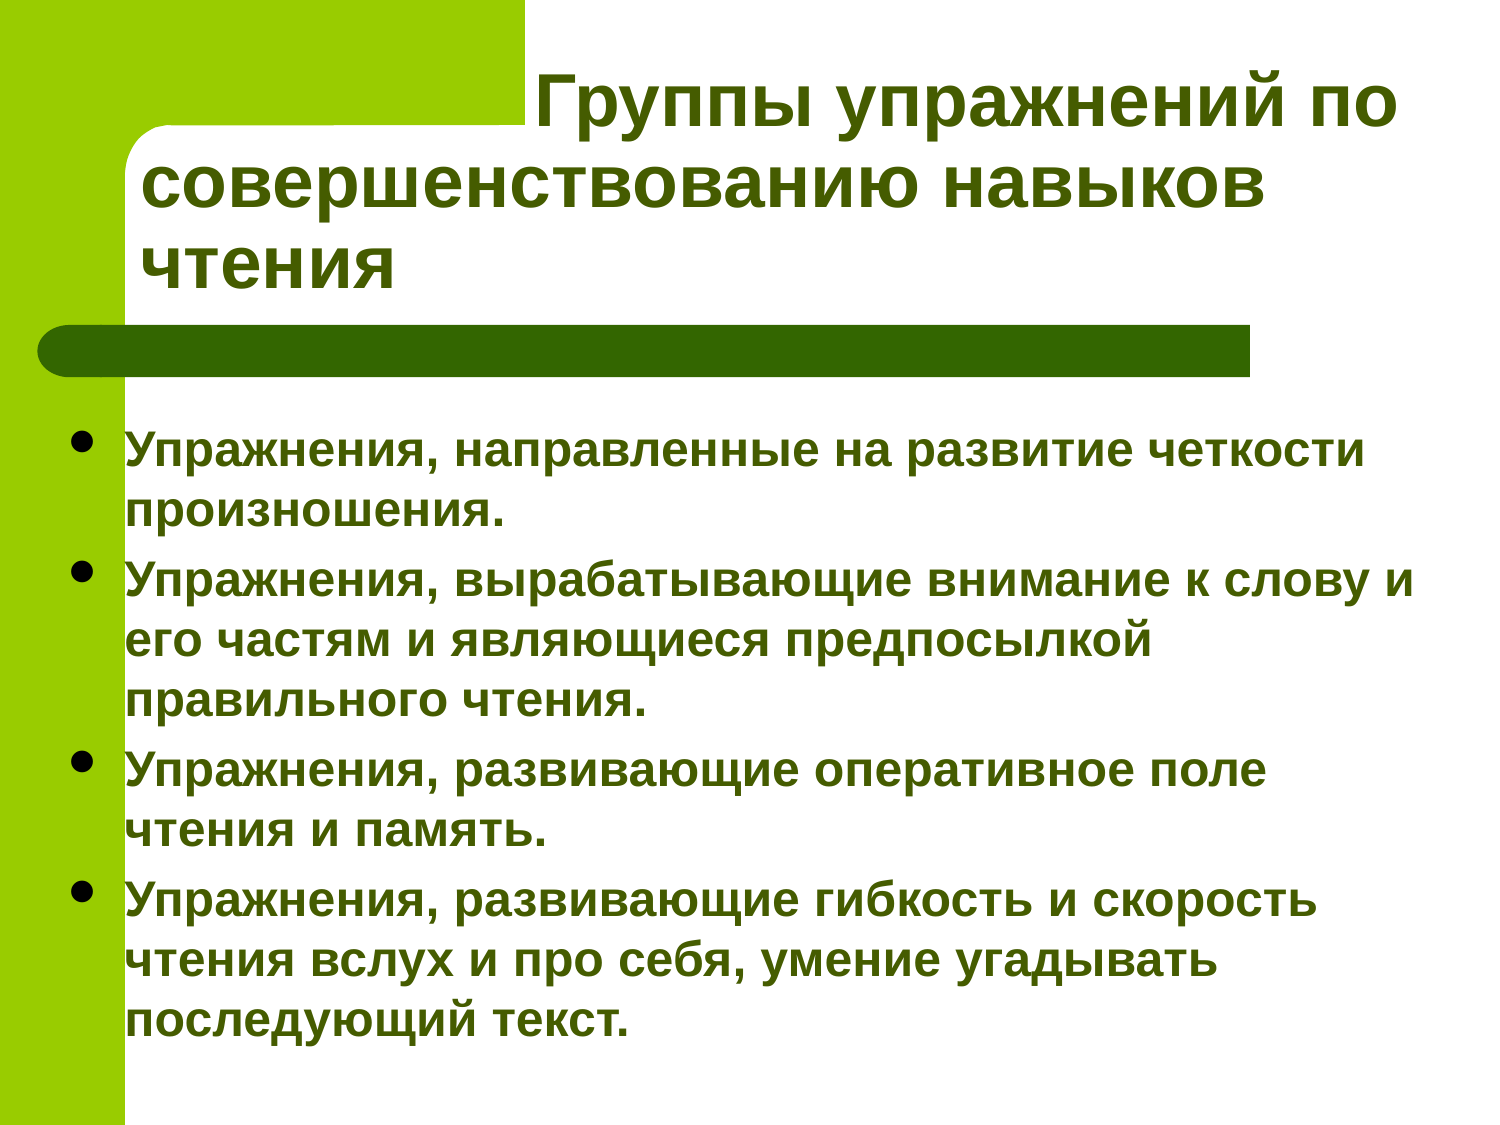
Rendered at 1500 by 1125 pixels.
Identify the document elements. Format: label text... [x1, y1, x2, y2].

title Группы упражнений по совершенствованию навыков чтения [125, 125, 1425, 313]
list Упражнения, направленные на развитие четкости произношения. Упражнения, вырабатывающие внимание к слову и его частям и являющиеся предпосылкой правильного чтения. Упражнения, развивающие оперативное поле чтения и память. Упражнения, развивающие гибкость и скорость чтения вслух и про себя, умение угадывать последующий текст. [53, 408, 1447, 1104]
